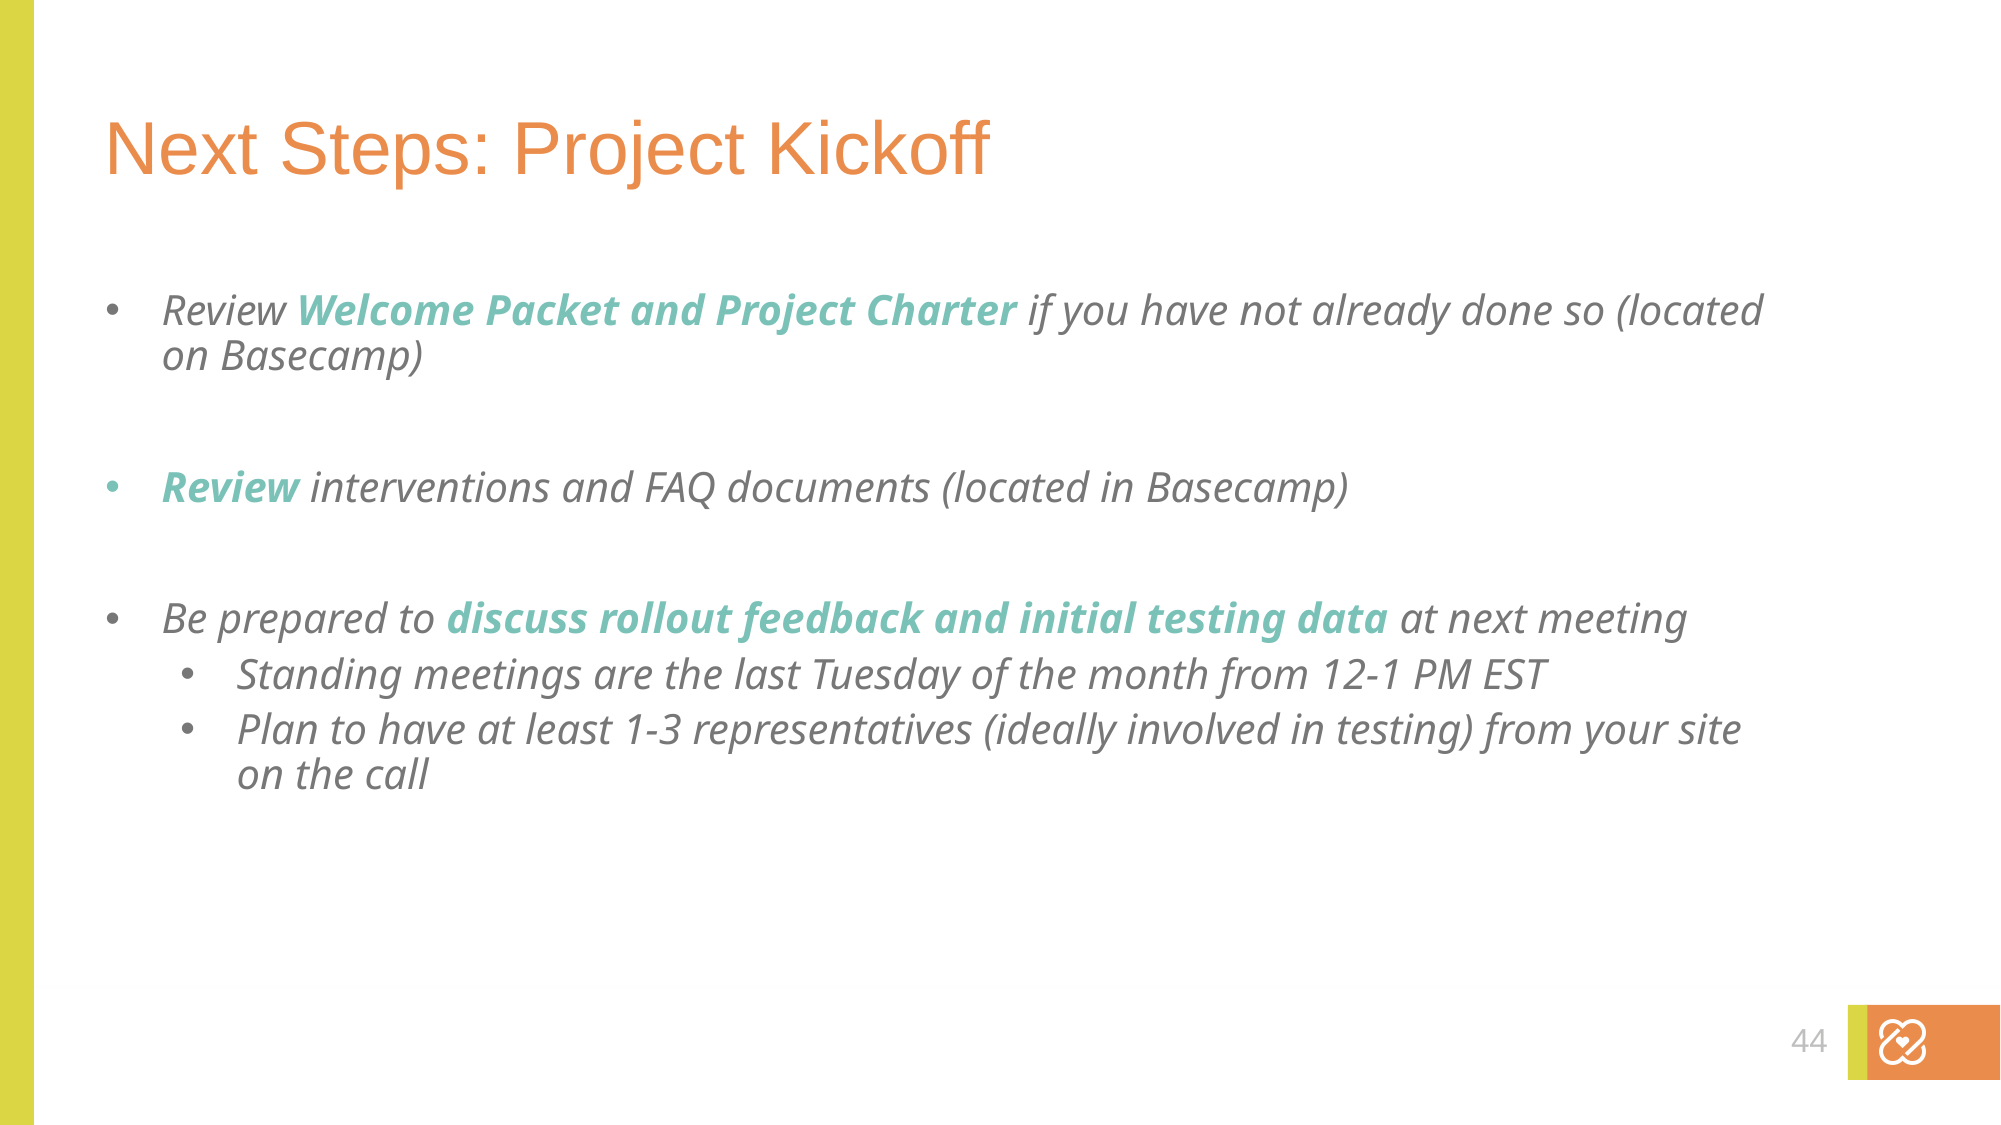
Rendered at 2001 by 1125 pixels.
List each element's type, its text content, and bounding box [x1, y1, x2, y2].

picture [1879, 1019, 1926, 1065]
title Next Steps: Project Kickoff [89, 80, 1815, 199]
slide_number 44 [1672, 1005, 1828, 1074]
list Review Welcome Packet and Project Charter if you have not already done so (located on Basecamp) Review interventions and FAQ documents (located in Basecamp) Be prepared to discuss rollout feedback and initial testing data at next meeting Standing meetings are the last Tuesday of the month from 12-1 PM EST Plan to have at least 1-3 representatives (ideally involved in testing) from your site on the call [90, 281, 1788, 989]
